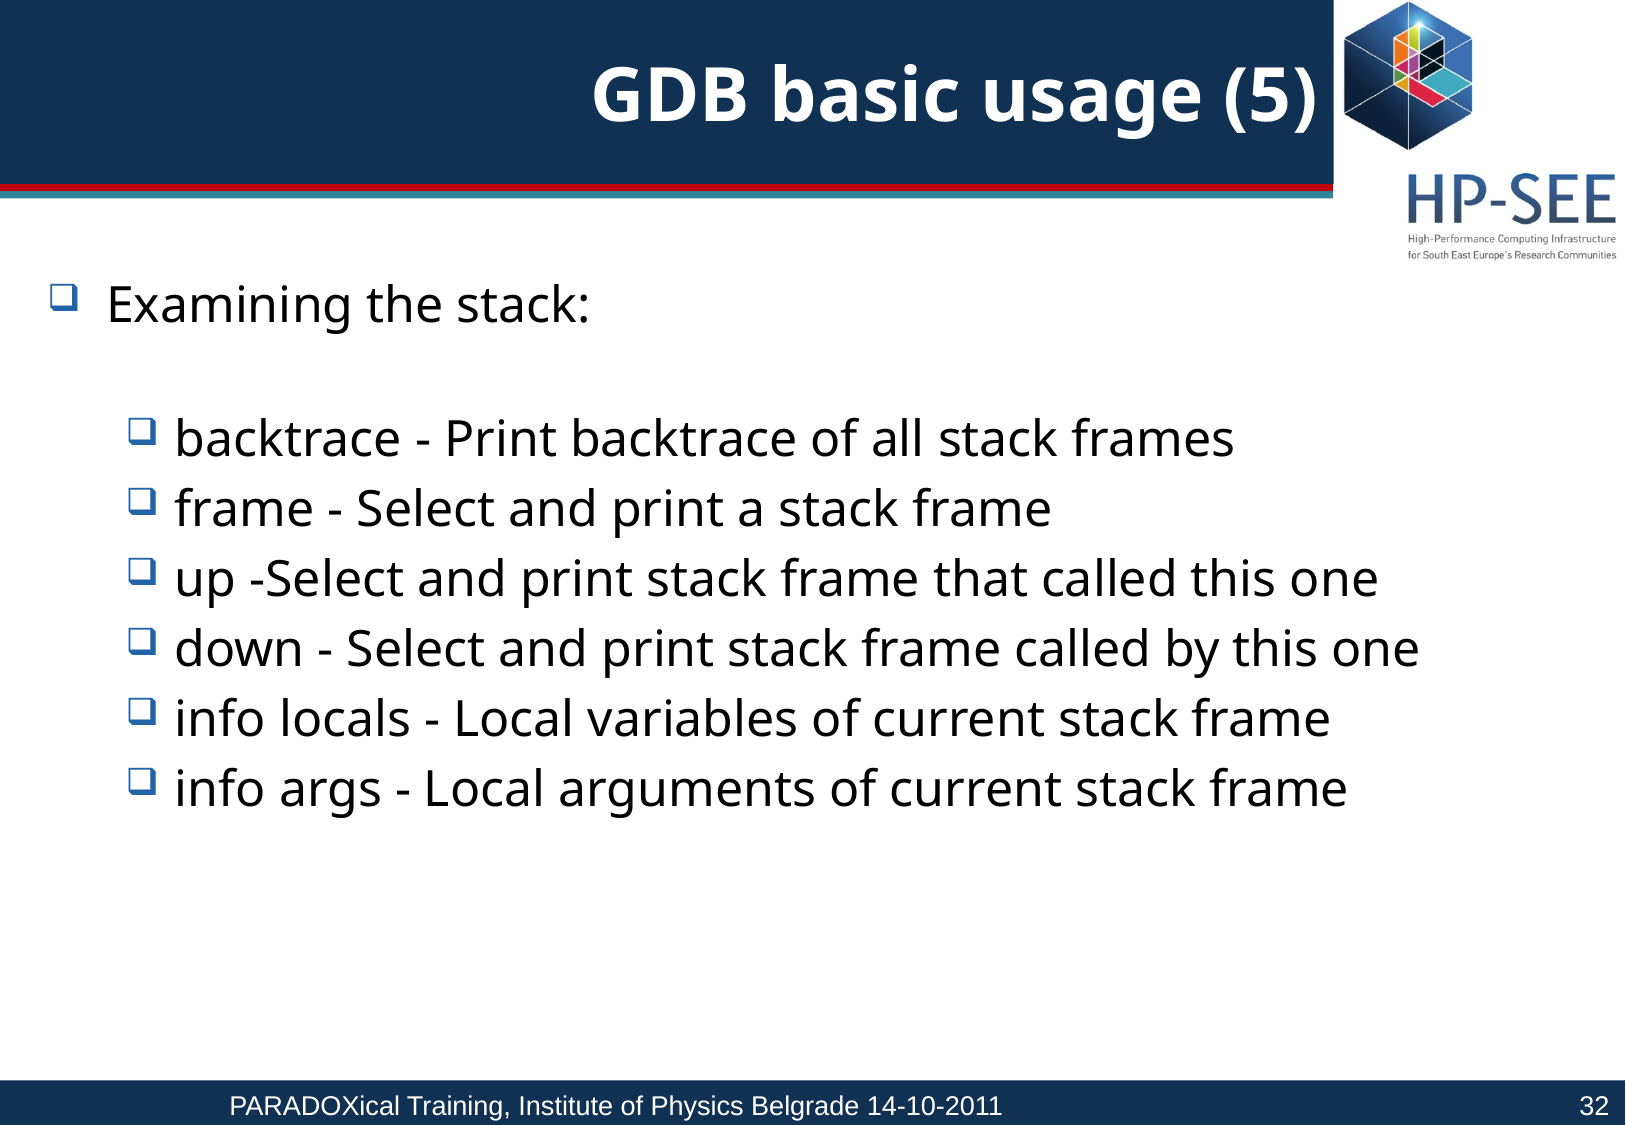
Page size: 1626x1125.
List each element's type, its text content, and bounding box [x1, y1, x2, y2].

list Examining the stack: backtrace - Print backtrace of all stack frames frame - Select and print a stack frame up -Select and print stack frame that called this one down - Select and print stack frame called by this one info locals - Local variables of current stack frame info args - Local arguments of current stack frame [31, 270, 1594, 1079]
picture [1333, 0, 1625, 263]
footer PARADOXical Training, Institute of Physics Belgrade 14-10-2011 32 [0, 1080, 1625, 1125]
title GDB basic usage (5) [0, 0, 1334, 185]
